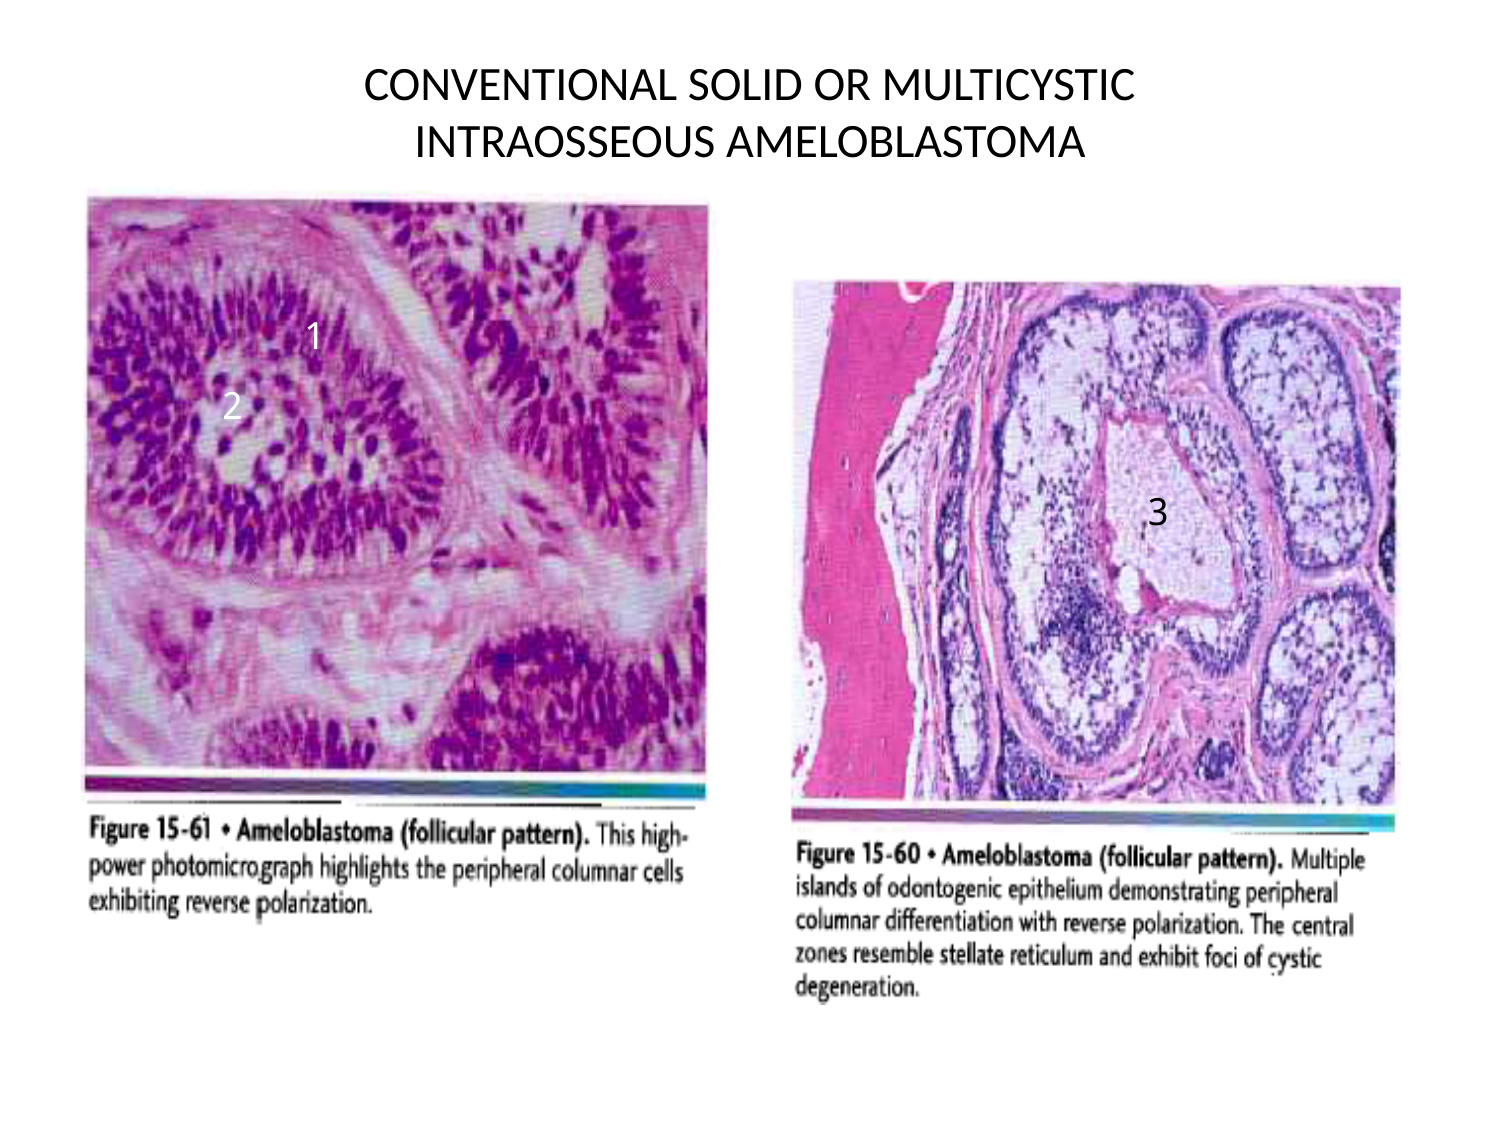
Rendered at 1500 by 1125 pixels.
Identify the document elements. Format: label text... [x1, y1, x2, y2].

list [762, 262, 1426, 1006]
title CONVENTIONAL SOLID OR MULTICYSTIC INTRAOSSEOUS AMELOBLASTOMA [75, 45, 1425, 233]
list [52, 160, 716, 935]
